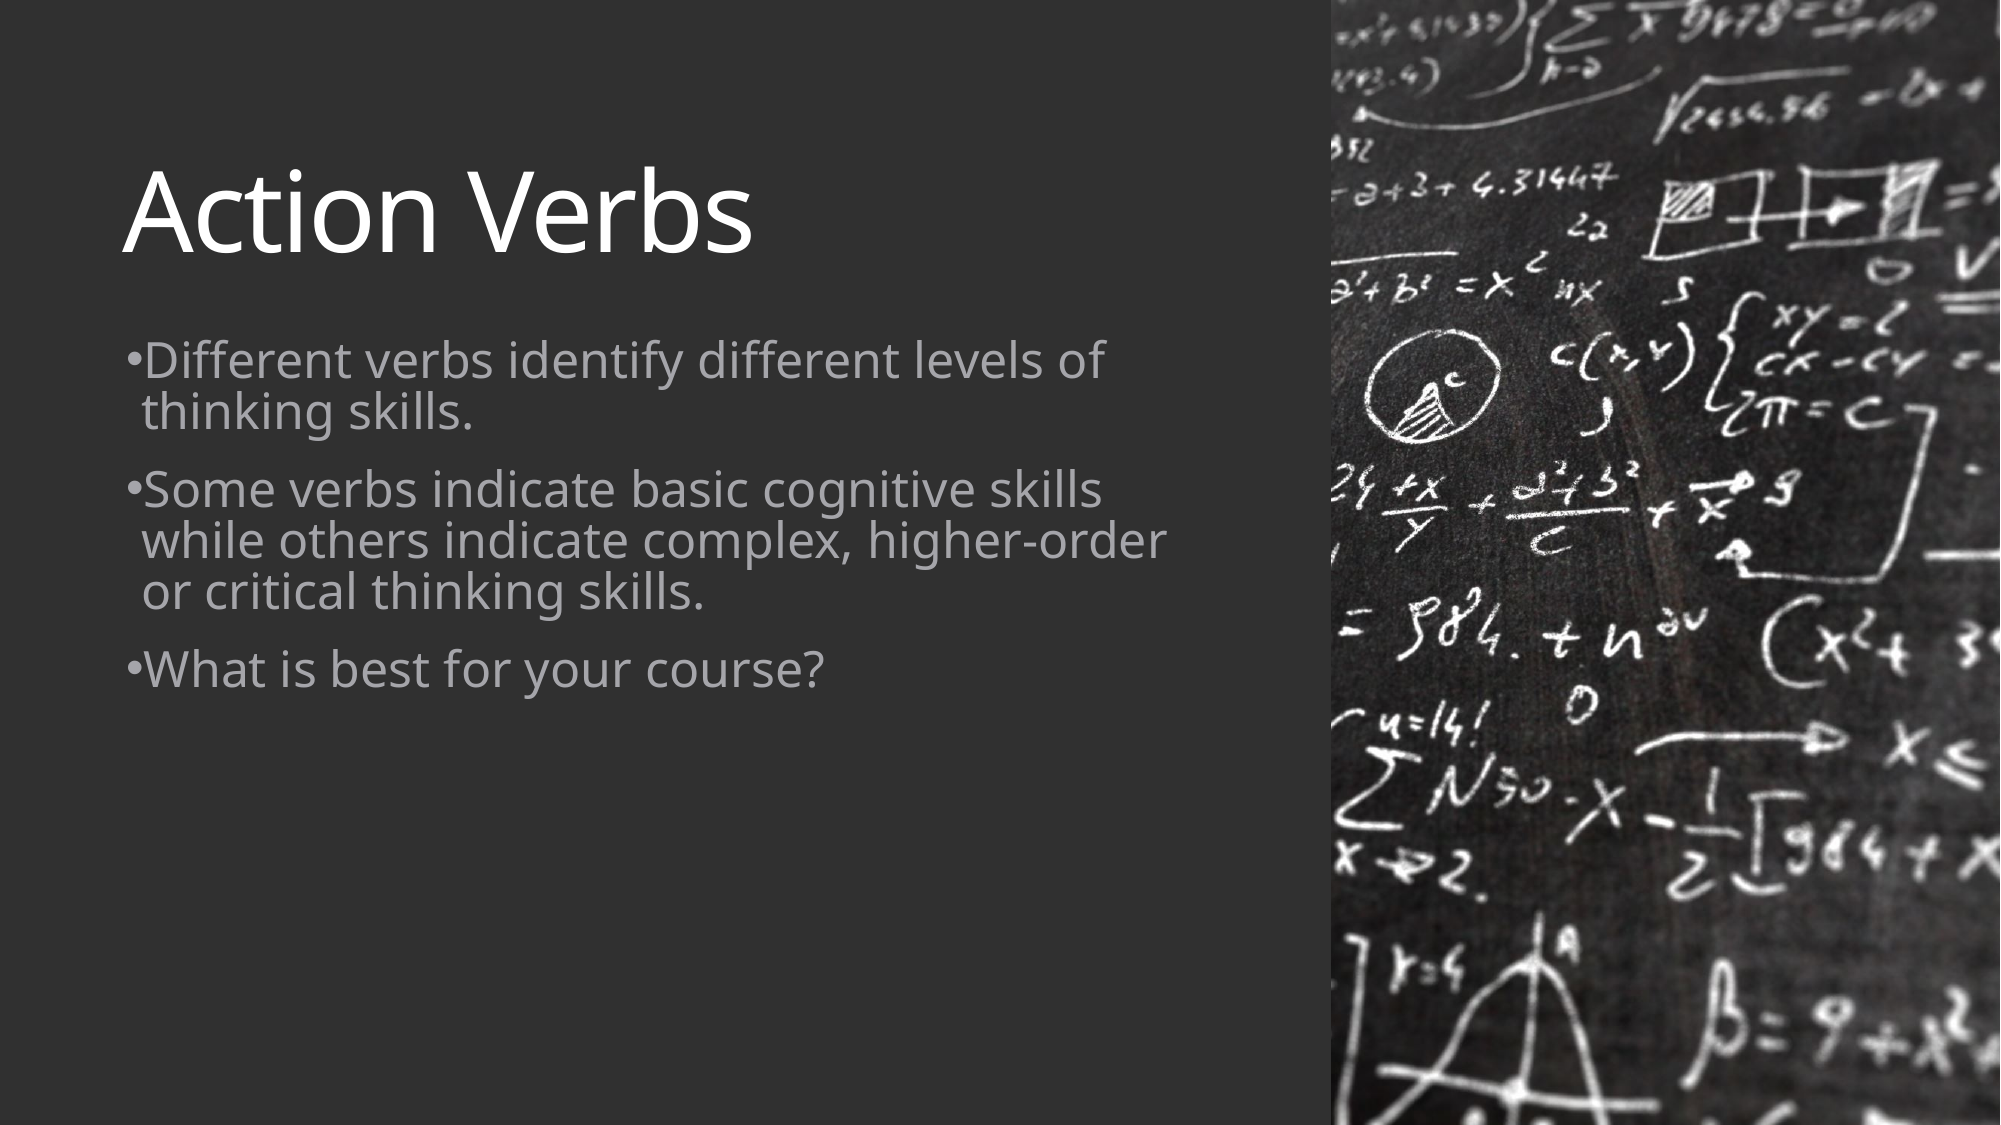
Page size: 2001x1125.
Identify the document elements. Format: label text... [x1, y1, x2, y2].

list Different verbs identify different levels of thinking skills. Some verbs indicate basic cognitive skills while others indicate complex, higher-order or critical thinking skills. What is best for your course? [111, 329, 1240, 948]
title Action Verbs [107, 81, 1275, 354]
picture [1330, 0, 2000, 1125]
